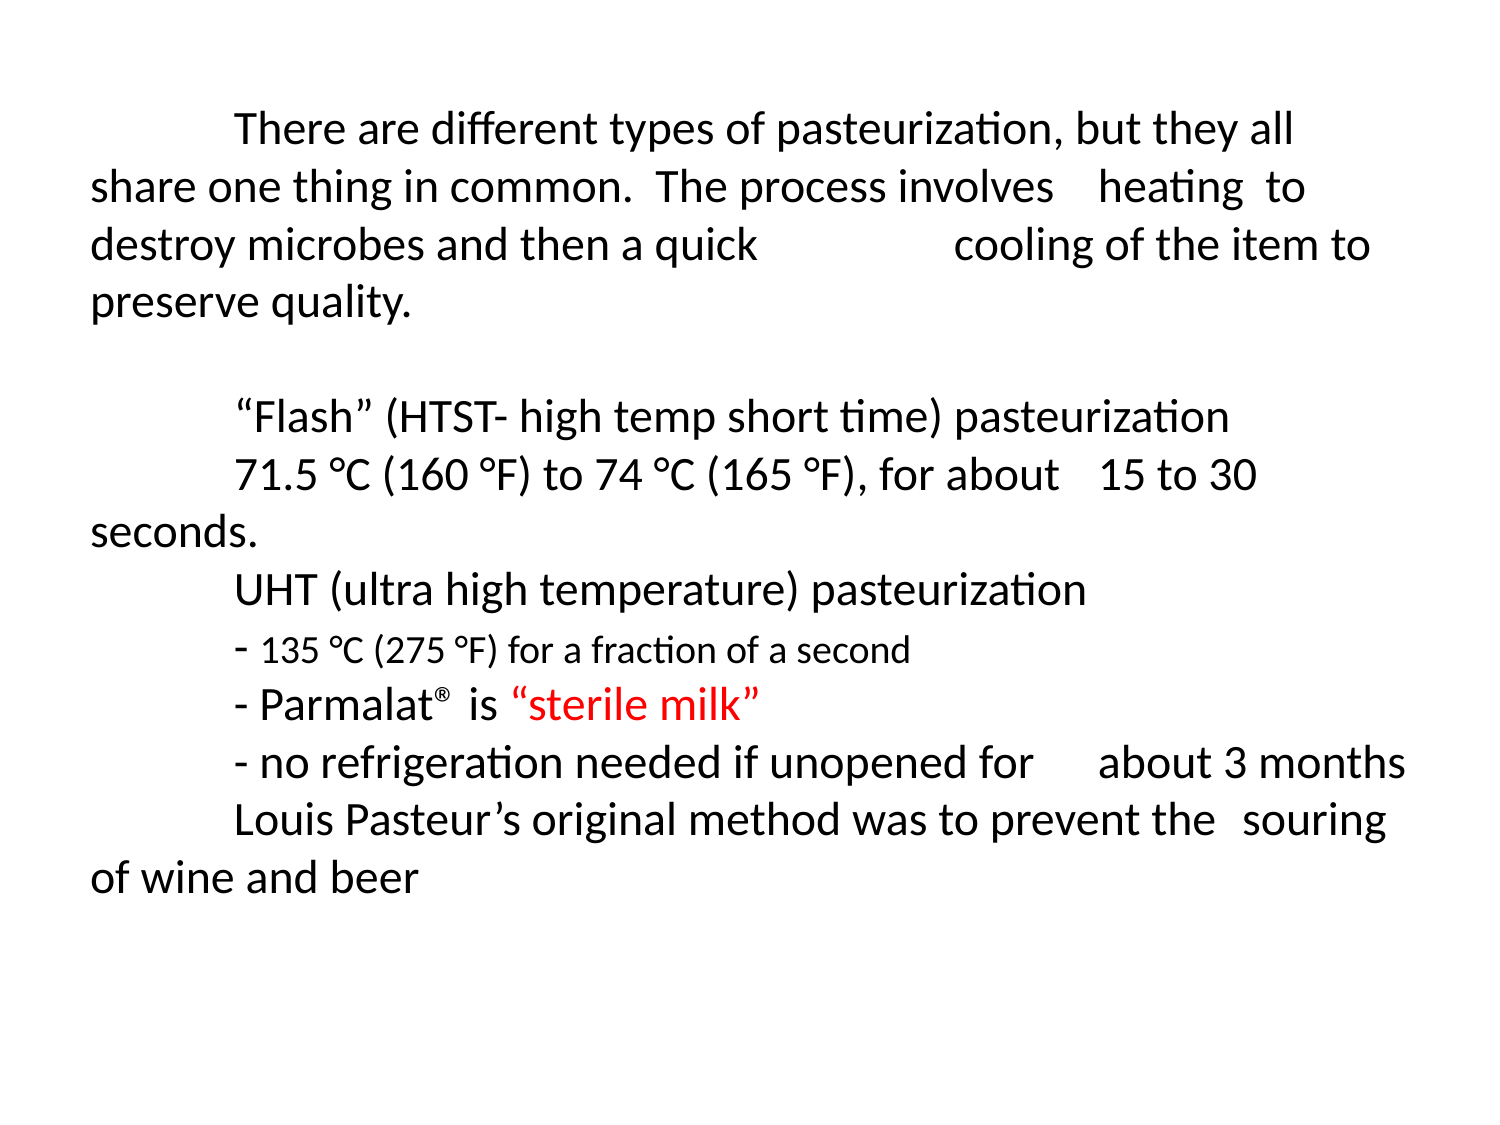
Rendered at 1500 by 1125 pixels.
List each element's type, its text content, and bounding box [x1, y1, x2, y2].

title There are different types of pasteurization, but they all share one thing in common. The process involves heating to destroy microbes and then a quick cooling of the item to preserve quality. “Flash” (HTST- high temp short time) pasteurization 71.5 °C (160 °F) to 74 °C (165 °F), for about 15 to 30 seconds. UHT (ultra high temperature) pasteurization - 135 °C (275 °F) for a fraction of a second - Parmalat® is “sterile milk” - no refrigeration needed if unopened for about 3 months Louis Pasteur’s original method was to prevent the souring of wine and beer [75, 45, 1425, 1013]
